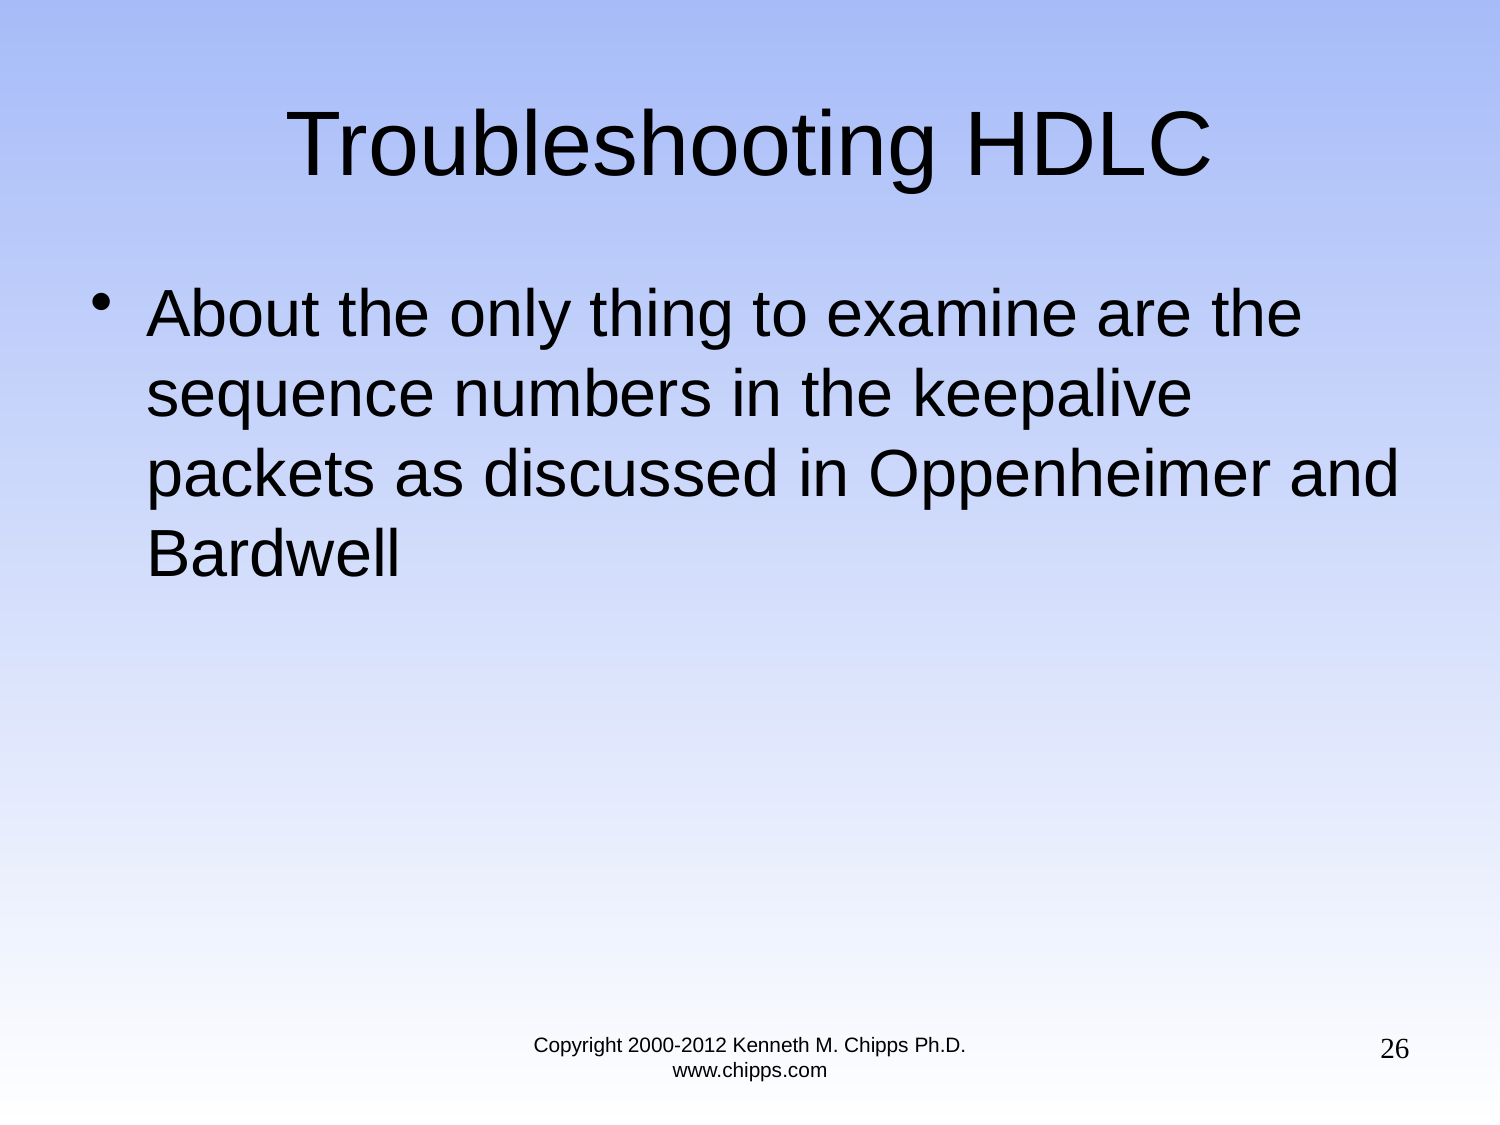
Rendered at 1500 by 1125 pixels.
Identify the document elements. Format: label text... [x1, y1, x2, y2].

slide_number 26 [1074, 1021, 1426, 1101]
footer Copyright 2000-2012 Kenneth M. Chipps Ph.D. www.chipps.com [449, 1024, 1051, 1103]
title Troubleshooting HDLC [74, 44, 1426, 233]
list About the only thing to examine are the sequence numbers in the keepalive packets as discussed in Oppenheimer and Bardwell [74, 262, 1426, 1006]
